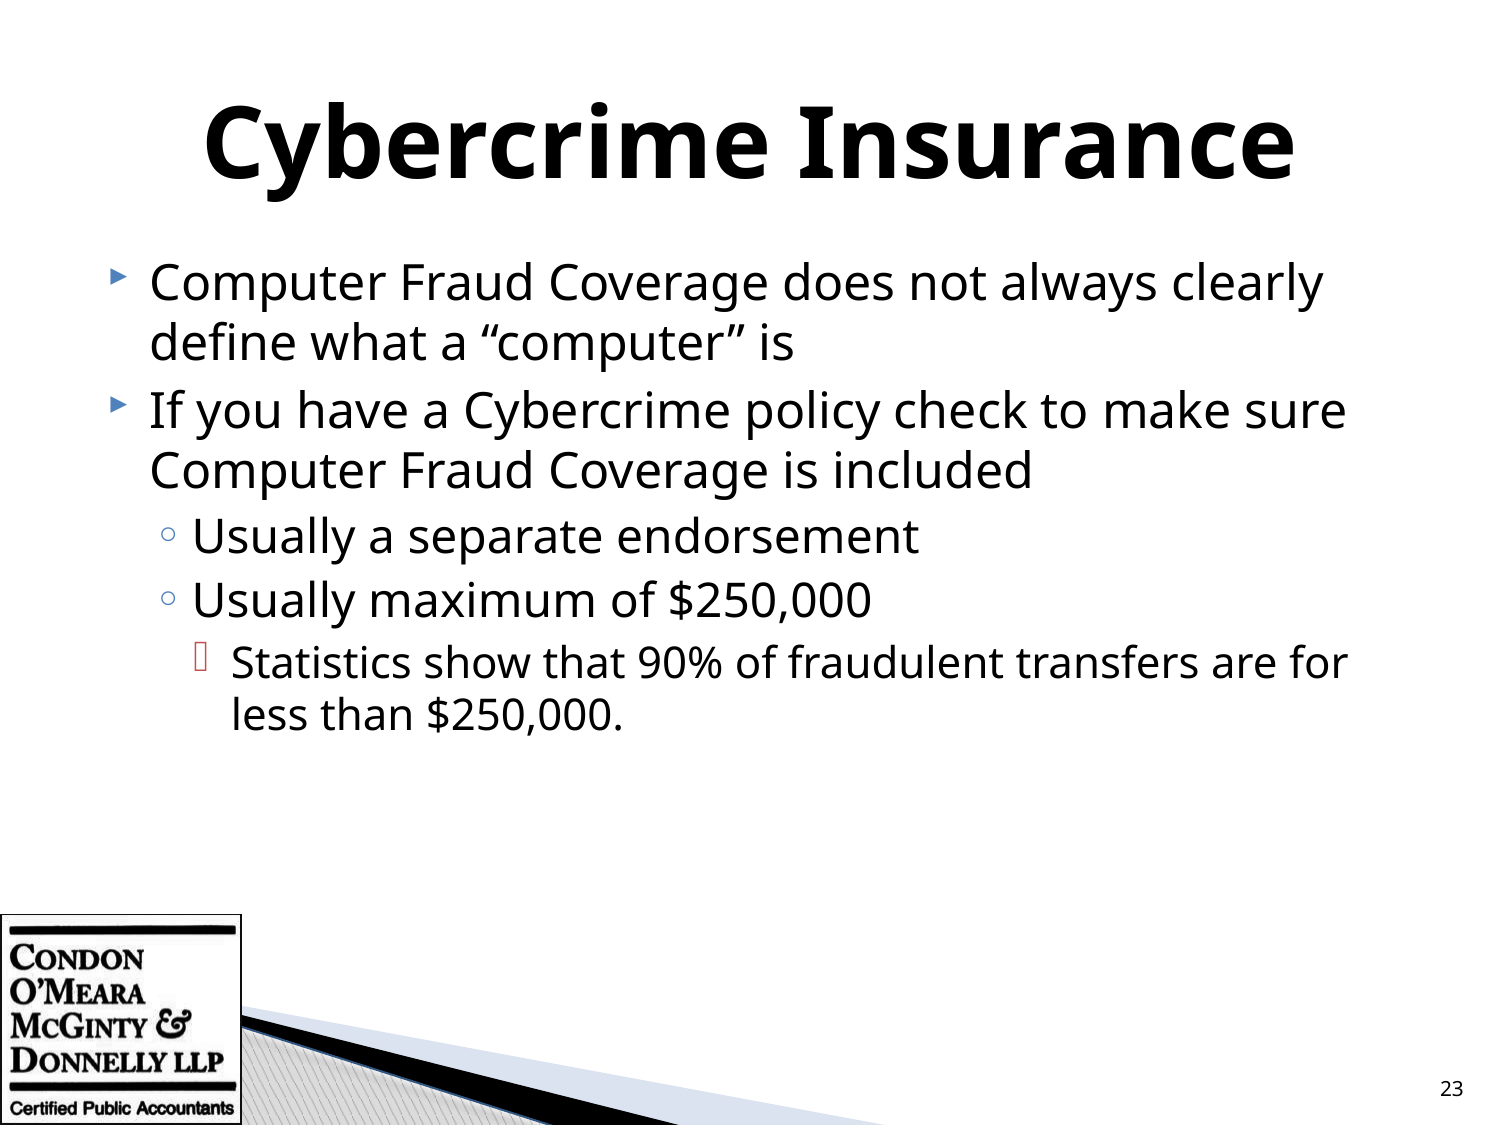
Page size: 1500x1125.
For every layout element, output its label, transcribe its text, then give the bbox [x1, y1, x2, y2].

slide_number 23 [1418, 1051, 1479, 1112]
title Cybercrime Insurance [75, 45, 1425, 233]
list Computer Fraud Coverage does not always clearly define what a “computer” is If you have a Cybercrime policy check to make sure Computer Fraud Coverage is included Usually a separate endorsement Usually maximum of $250,000 Statistics show that 90% of fraudulent transfers are for less than $250,000. [75, 243, 1425, 986]
